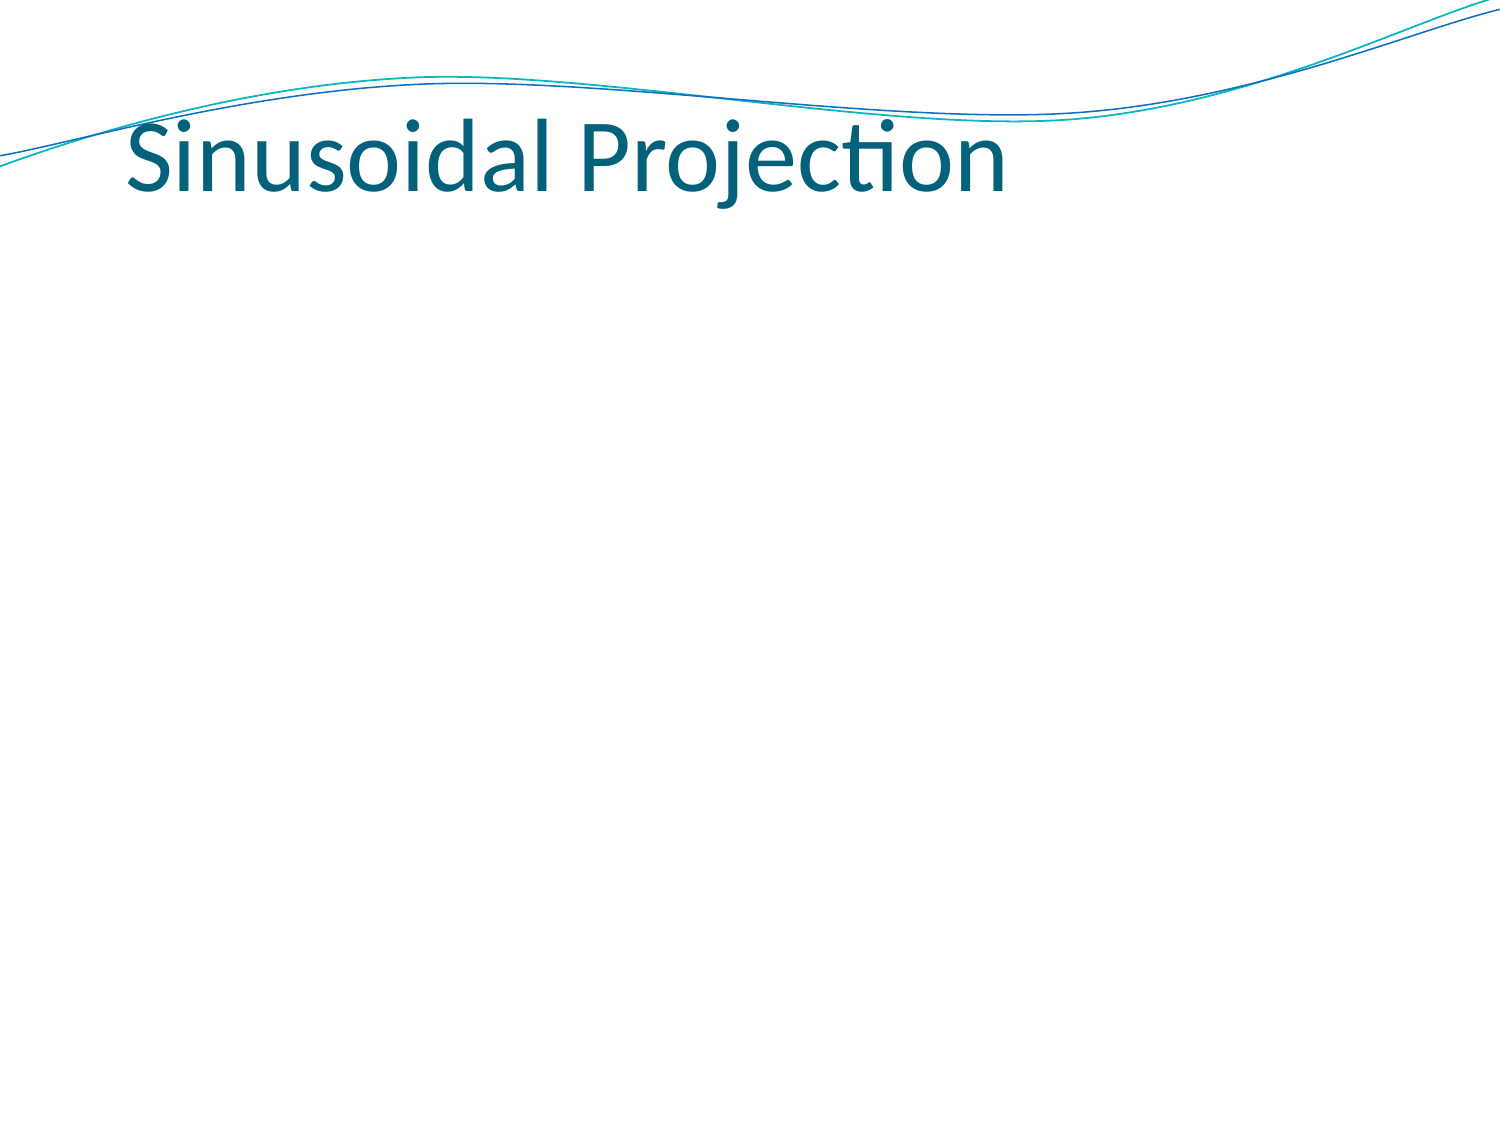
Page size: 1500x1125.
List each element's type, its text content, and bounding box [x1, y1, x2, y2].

title Sinusoidal Projection [125, 24, 1400, 49]
picture [0, 49, 1500, 1125]
